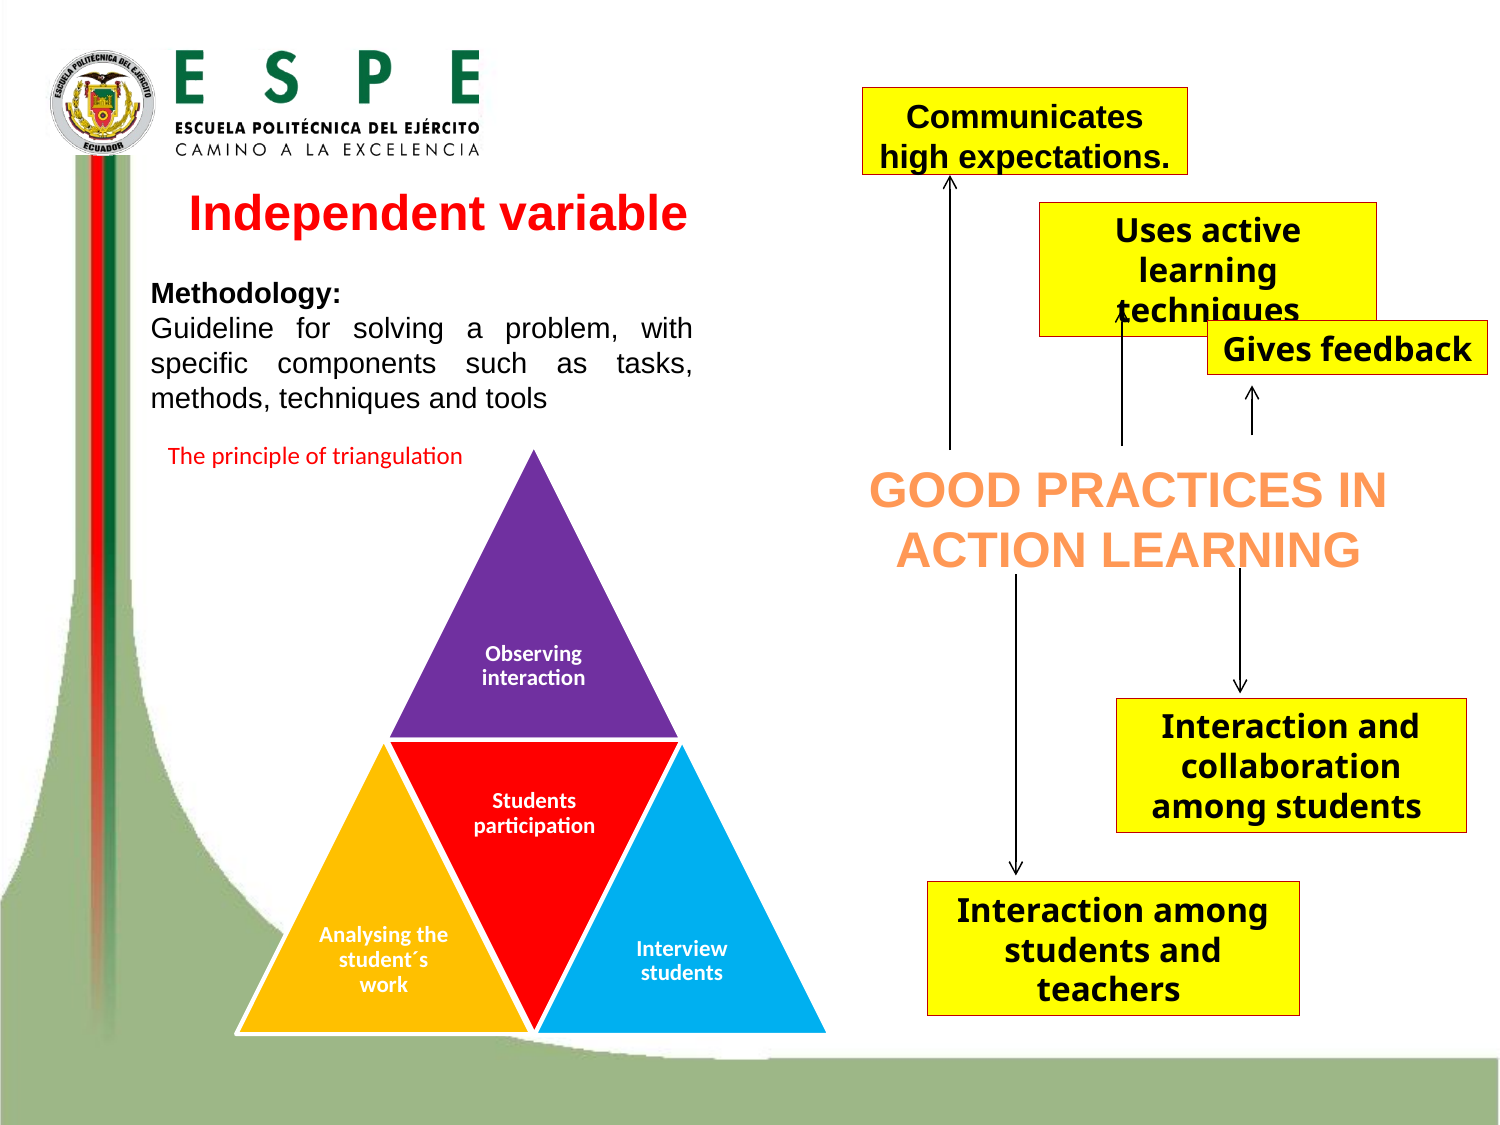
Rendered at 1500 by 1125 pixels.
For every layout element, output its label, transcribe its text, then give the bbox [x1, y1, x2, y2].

text_box Interaction among students and teachers [927, 881, 1300, 1016]
text_box Independent variable [173, 172, 704, 248]
text_box Gives feedback [1207, 320, 1488, 375]
text_box The principle of triangulation [135, 432, 502, 478]
text_box GOOD PRACTICES IN ACTION LEARNING [868, 450, 1460, 585]
text_box Interaction and collaboration among students [1116, 698, 1467, 833]
text_box Methodology: Guideline for solving a problem, with specific components such as tasks, methods, techniques and tools [135, 267, 709, 422]
picture [0, 0, 1500, 1125]
text_box Communicates high expectations. [862, 87, 1188, 175]
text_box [206, 444, 863, 1036]
text_box Uses active learning techniques [1039, 202, 1377, 337]
